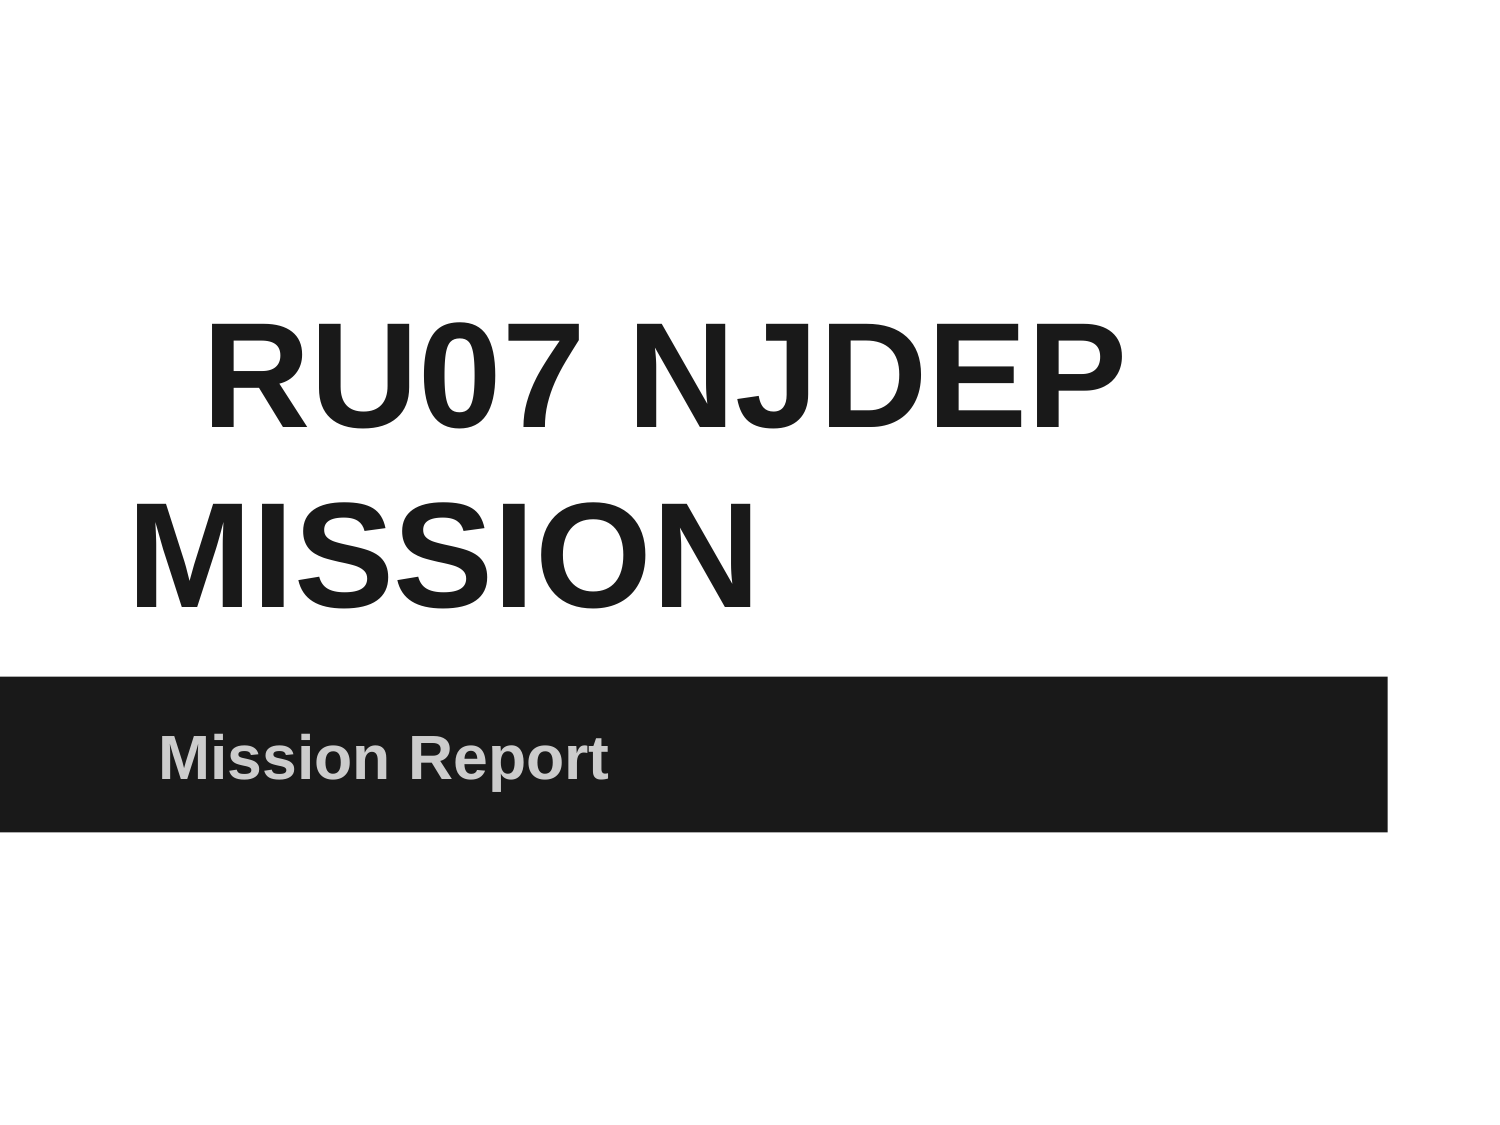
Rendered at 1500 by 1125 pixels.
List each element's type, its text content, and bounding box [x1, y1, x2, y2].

subtitle Mission Report [112, 413, 1388, 1096]
title RU07 NJDEP MISSION [112, 262, 1388, 413]
